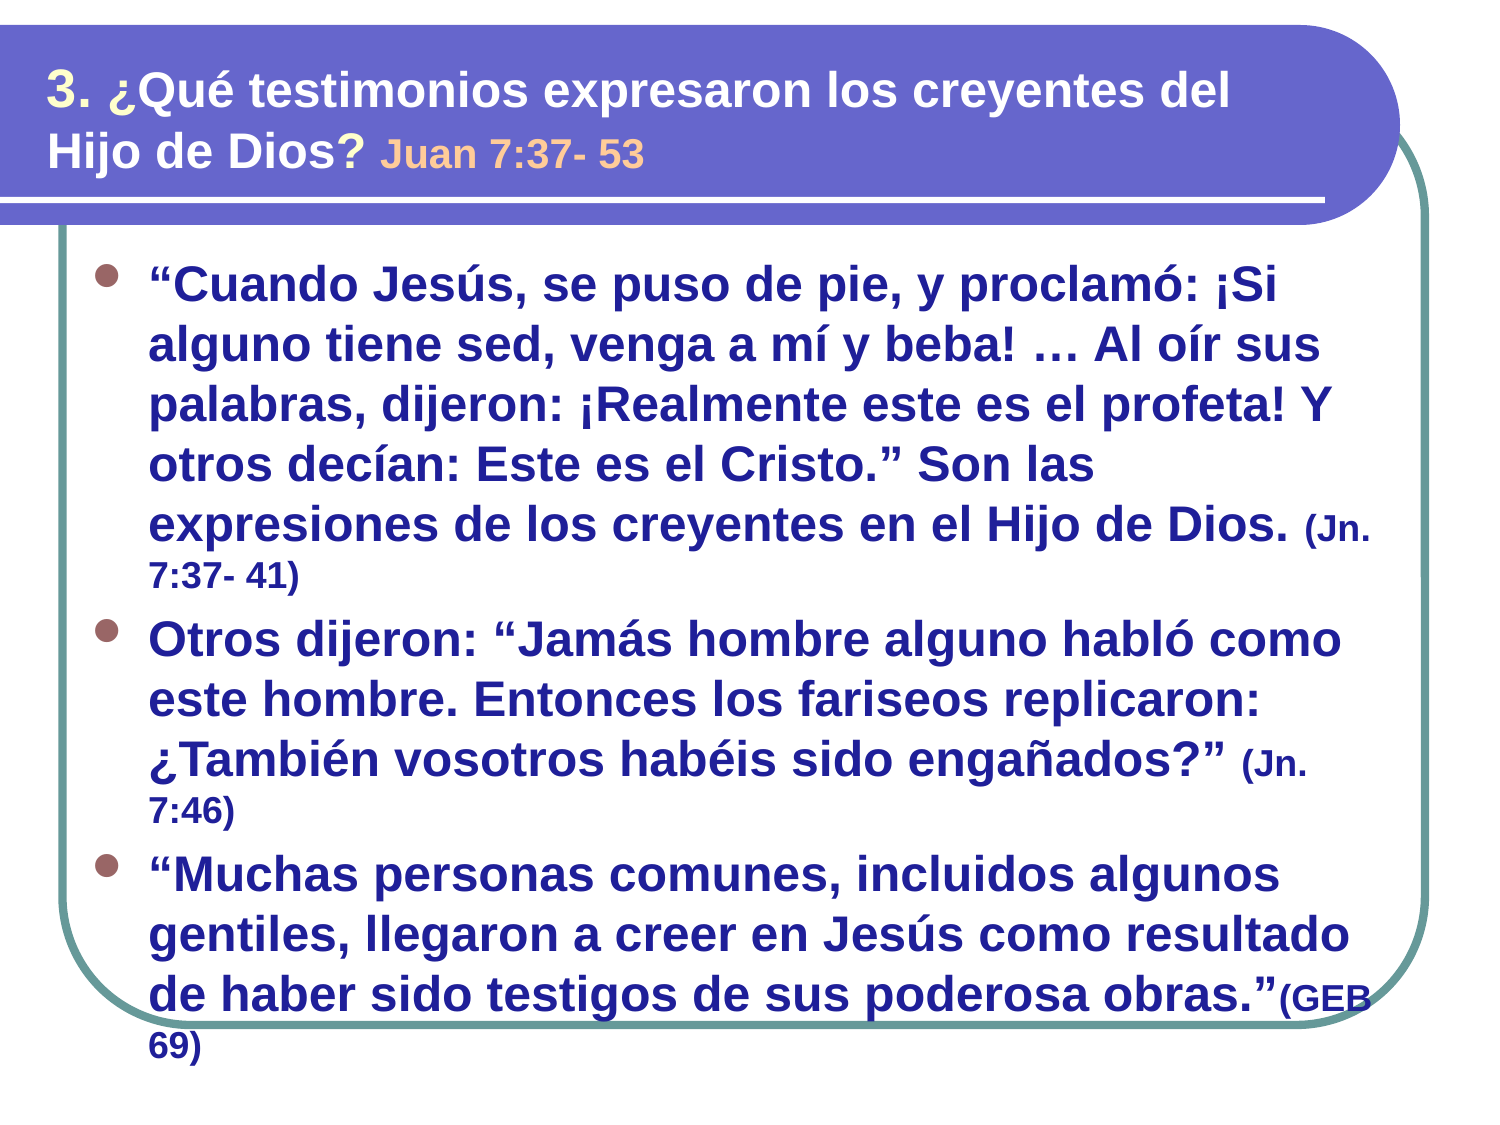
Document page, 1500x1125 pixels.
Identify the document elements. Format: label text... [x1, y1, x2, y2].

list “Cuando Jesús, se puso de pie, y proclamó: ¡Si alguno tiene sed, venga a mí y beba! … Al oír sus palabras, dijeron: ¡Realmente este es el profeta! Y otros decían: Este es el Cristo.” Son las expresiones de los creyentes en el Hijo de Dios. (Jn. 7:37- 41) Otros dijeron: “Jamás hombre alguno habló como este hombre. Entonces los fariseos replicaron: ¿También vosotros habéis sido engañados?” (Jn. 7:46) “Muchas personas comunes, incluidos algunos gentiles, llegaron a creer en Jesús como resultado de haber sido testigos de sus poderosa obras.”(GEB 69) [76, 243, 1412, 969]
text_box 3. ¿Qué testimonios expresaron los creyentes del Hijo de Dios? Juan 7:37- 53 [32, 46, 1347, 197]
